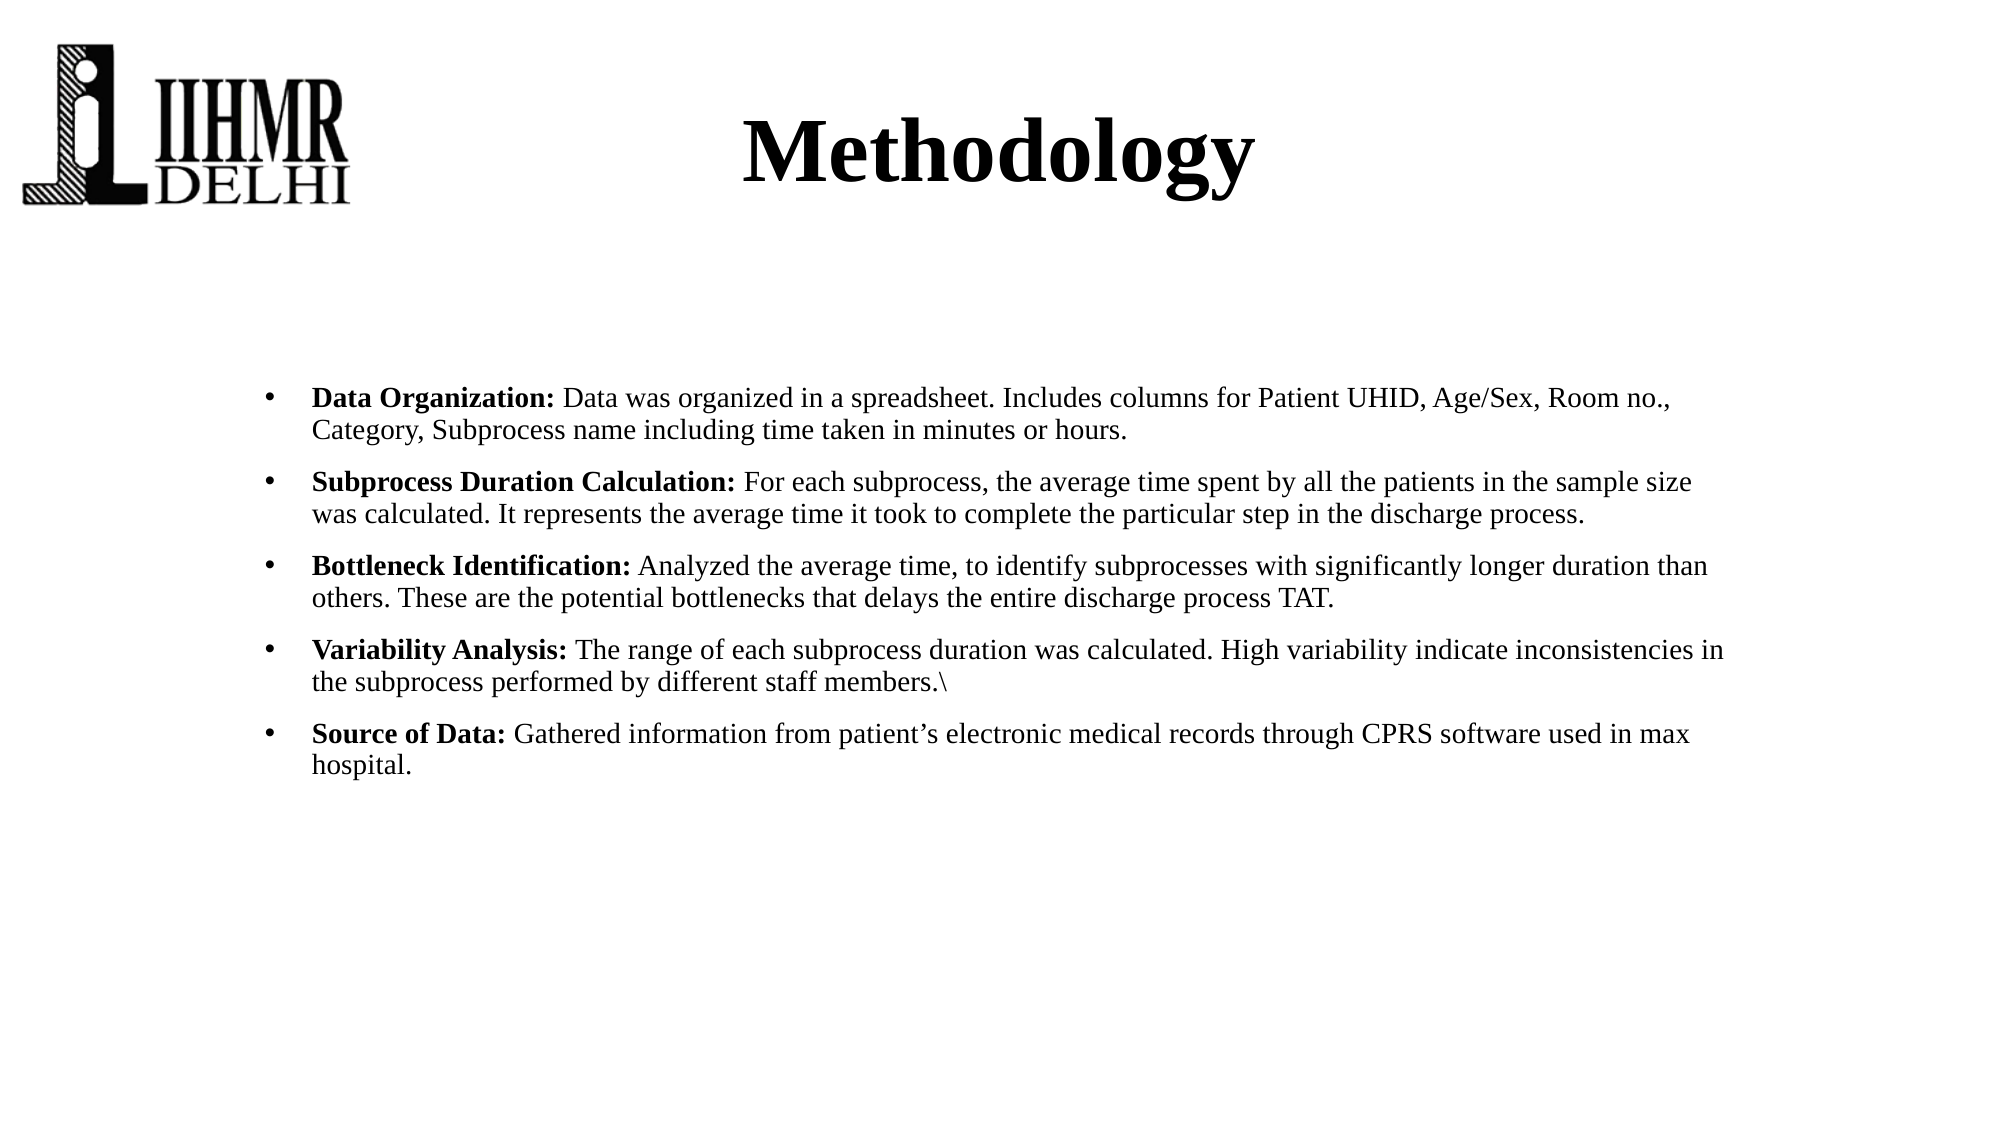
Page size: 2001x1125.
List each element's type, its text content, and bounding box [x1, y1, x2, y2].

picture [22, 40, 371, 206]
subtitle Data Organization: Data was organized in a spreadsheet. Includes columns for Patient UHID, Age/Sex, Room no., Category, Subprocess name including time taken in minutes or hours. Subprocess Duration Calculation: For each subprocess, the average time spent by all the patients in the sample size was calculated. It represents the average time it took to complete the particular step in the discharge process. Bottleneck Identification: Analyzed the average time, to identify subprocesses with significantly longer duration than others. These are the potential bottlenecks that delays the entire discharge process TAT. Variability Analysis: The range of each subprocess duration was calculated. High variability indicate inconsistencies in the subprocess performed by different staff members.\ Source of Data: Gathered information from patient’s electronic medical records through CPRS software used in max hospital. [249, 375, 1750, 945]
title Methodology [249, 130, 1750, 210]
